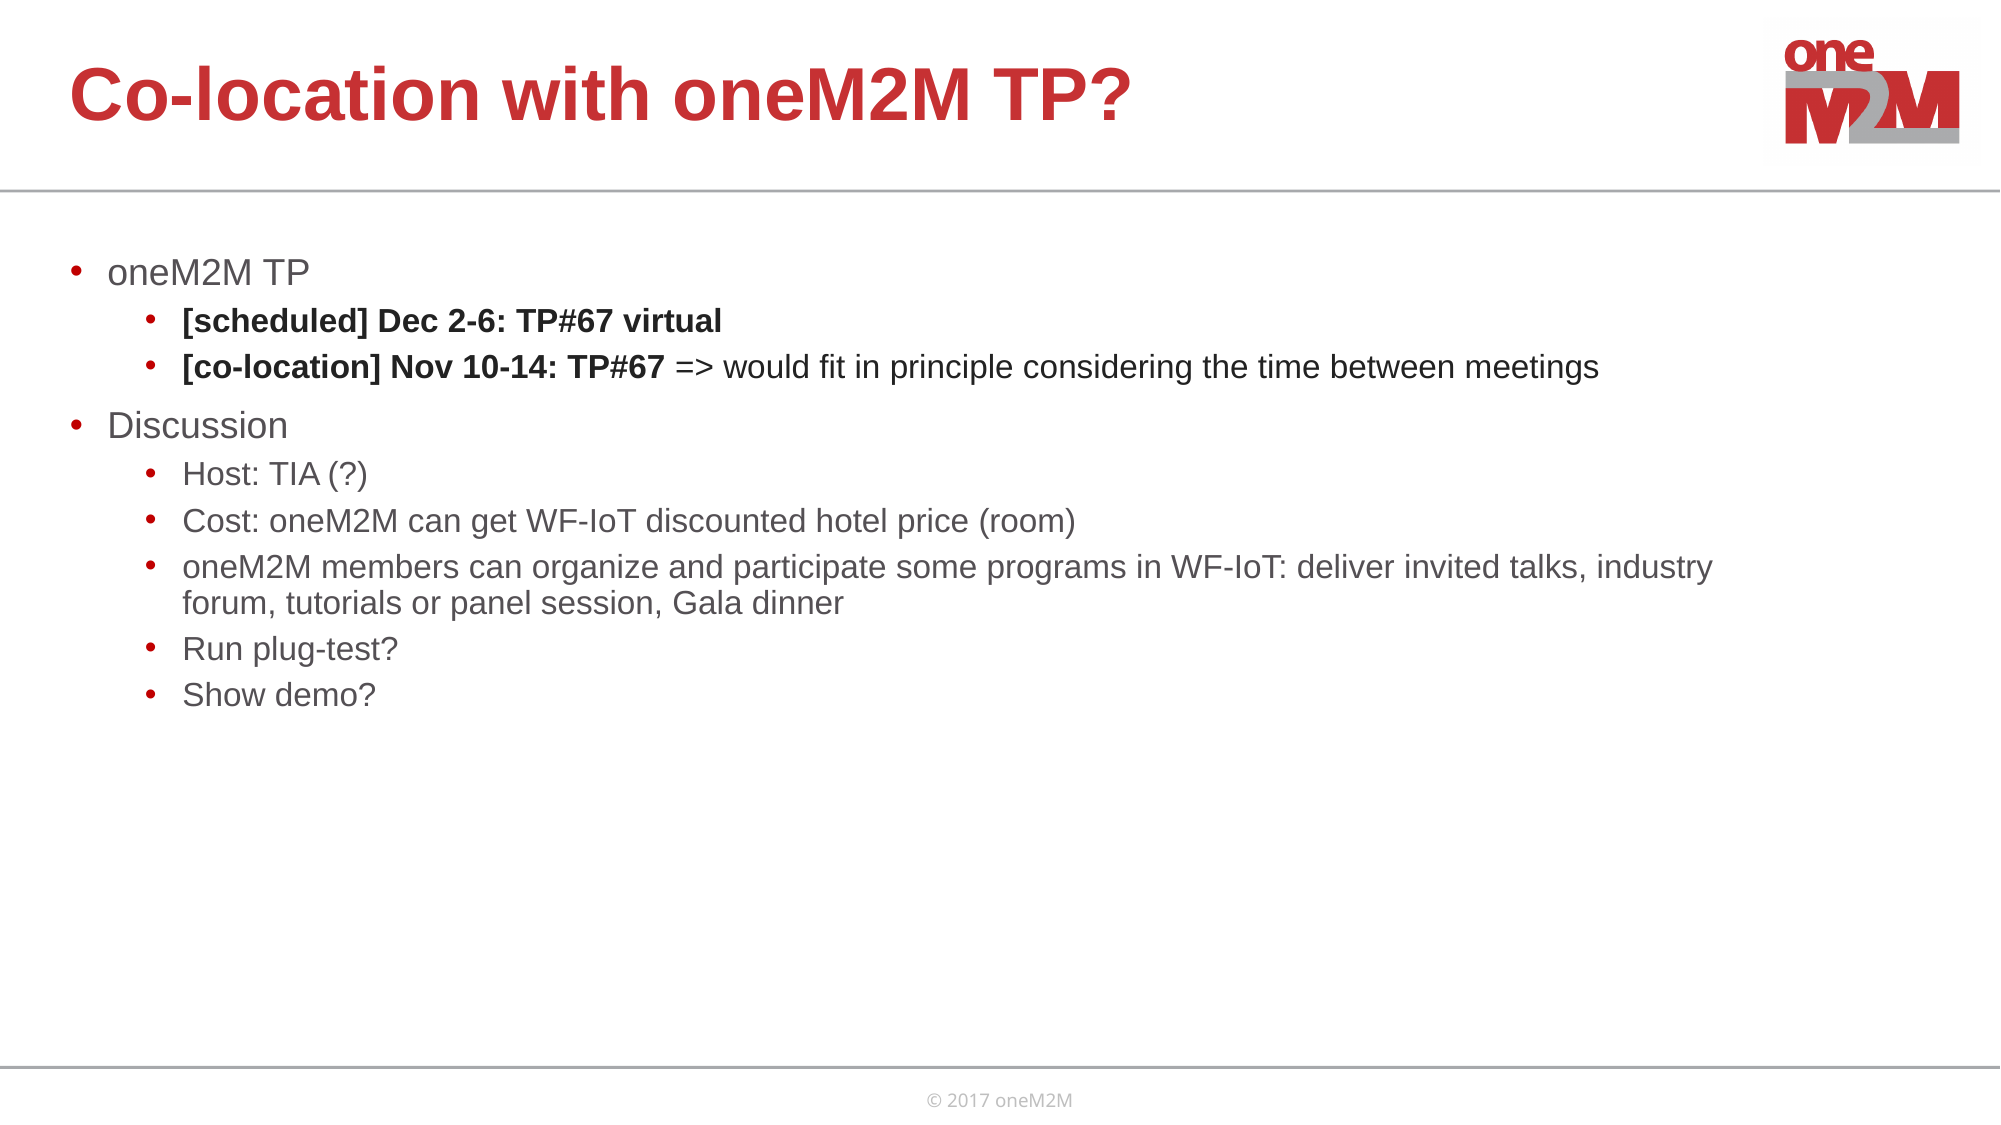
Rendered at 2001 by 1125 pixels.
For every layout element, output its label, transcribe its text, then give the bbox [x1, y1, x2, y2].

title Co-location with oneM2M TP? [54, 0, 1741, 193]
list oneM2M TP [scheduled] Dec 2-6: TP#67 virtual [co-location] Nov 10-14: TP#67 => would fit in principle considering the time between meetings Discussion Host: TIA (?) Cost: oneM2M can get WF-IoT discounted hotel price (room) oneM2M members can organize and participate some programs in WF-IoT: deliver invited talks, industry forum, tutorials or panel session, Gala dinner Run plug-test? Show demo? [54, 245, 1780, 1052]
picture [1763, 17, 1981, 166]
